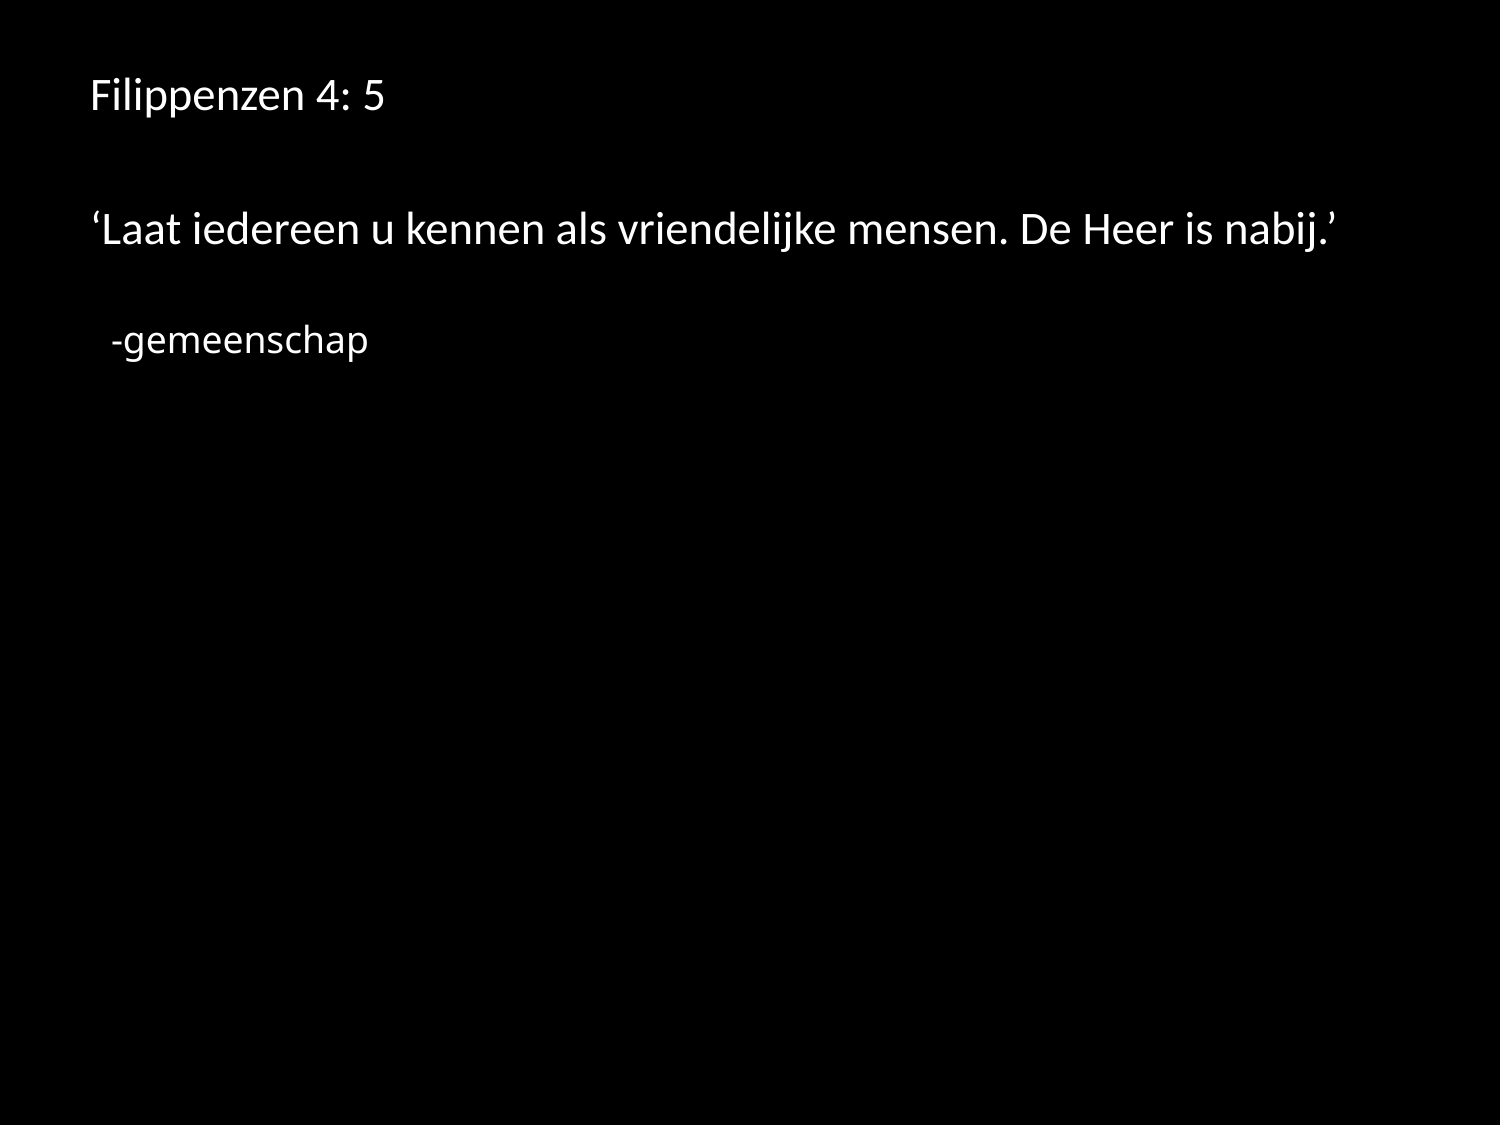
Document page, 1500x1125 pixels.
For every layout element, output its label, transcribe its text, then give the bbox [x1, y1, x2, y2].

list Filippenzen 4: 5 ‘Laat iedereen u kennen als vriendelijke mensen. De Heer is nabij.’ -gemeenschap [75, 45, 1425, 1005]
